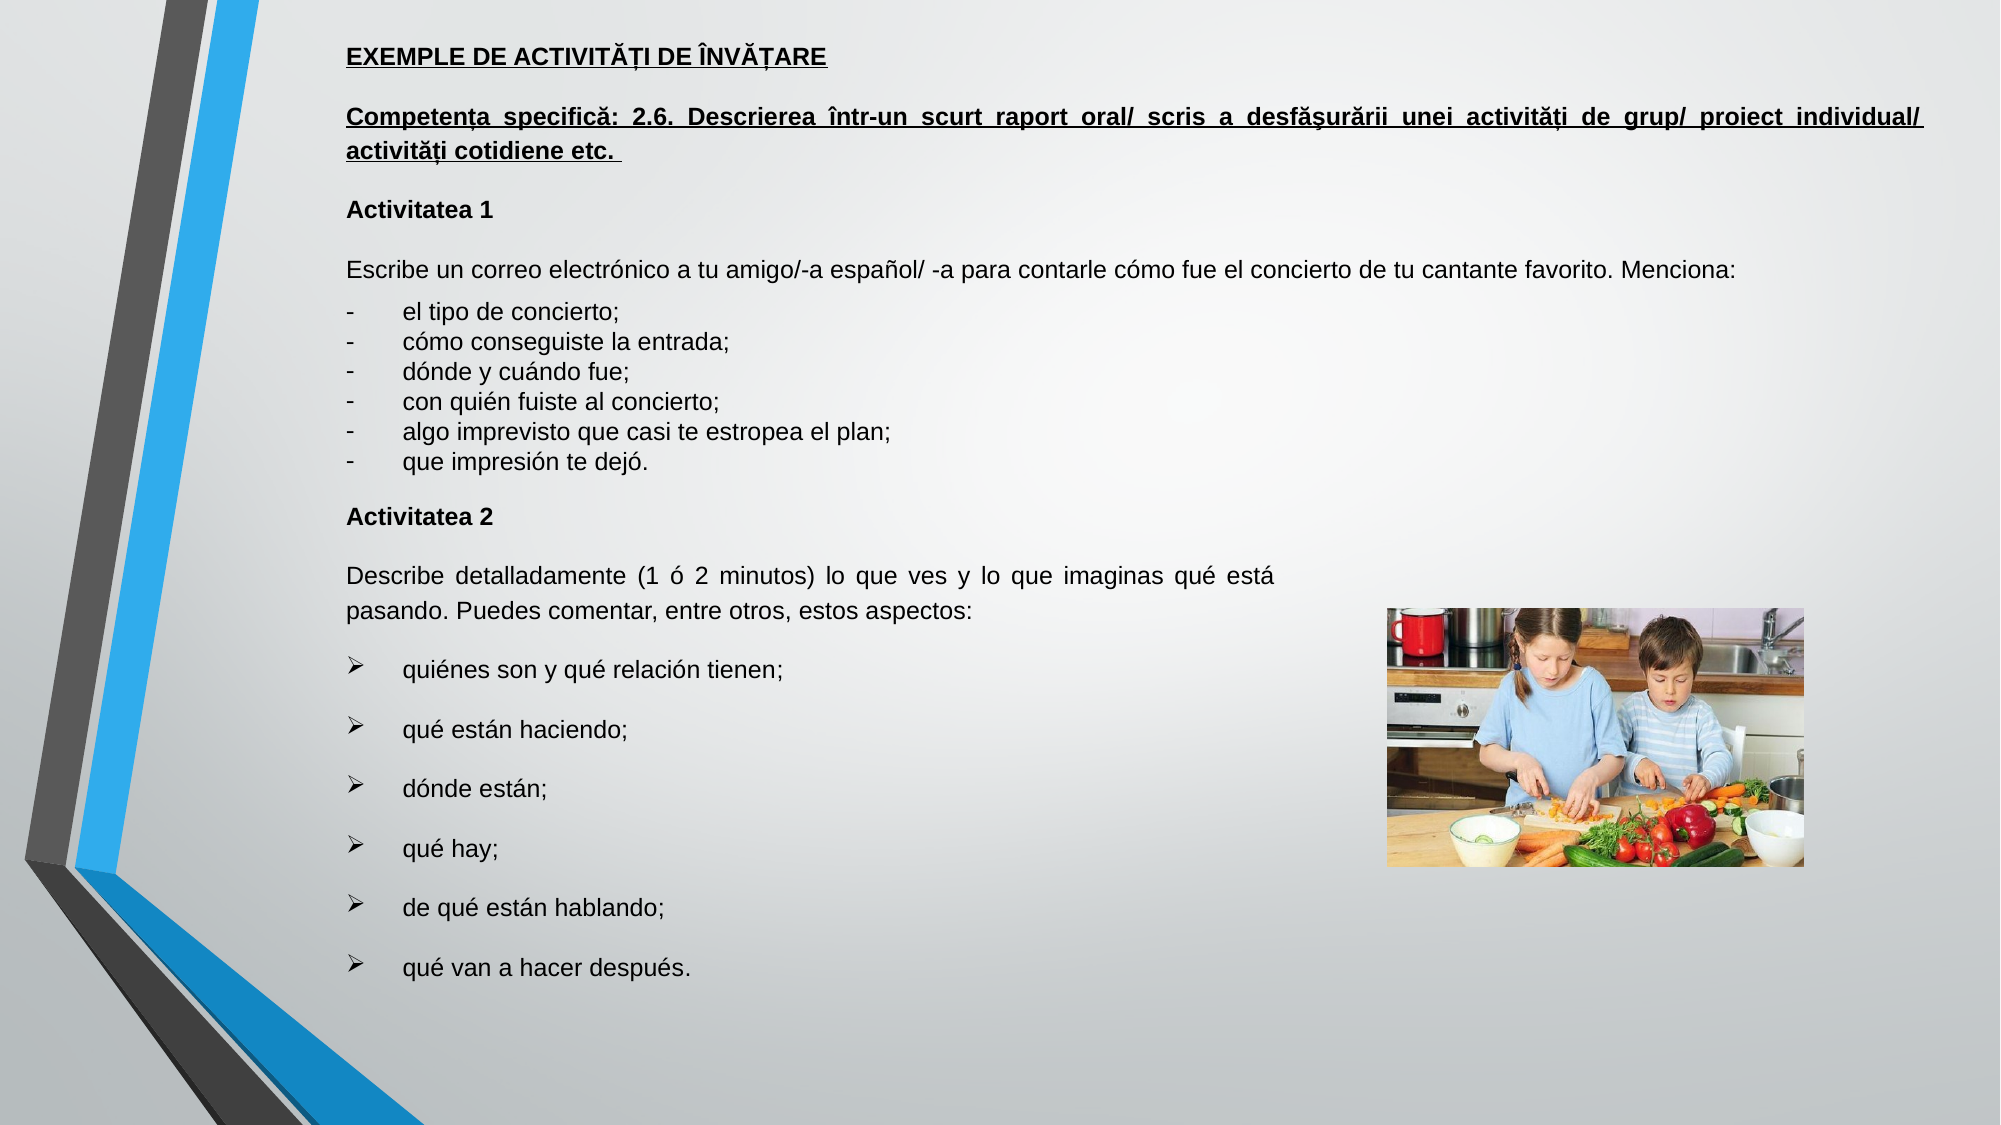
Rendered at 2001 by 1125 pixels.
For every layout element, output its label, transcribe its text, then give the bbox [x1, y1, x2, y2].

text_box EXEMPLE DE ACTIVITĂȚI DE ÎNVĂȚARE Competența specifică: 2.6. Descrierea într-un scurt raport oral/ scris a desfăşurării unei activități de grup/ proiect individual/ activități cotidiene etc. Activitatea 1 Escribe un correo electrónico a tu amigo/-a español/ -a para contarle cómo fue el concierto de tu cantante favorito. Menciona: el tipo de concierto; cómo conseguiste la entrada; dónde y cuándo fue; con quién fuiste al concierto; algo imprevisto que casi te estropea el plan; que impresión te dejó. [331, 28, 1939, 483]
text_box Activitatea 2 Describe detalladamente (1 ó 2 minutos) lo que ves y lo que imaginas qué está pasando. Puedes comentar, entre otros, estos aspectos: quiénes son y qué relación tienen; qué están haciendo; dónde están; qué hay; de qué están hablando; qué van a hacer después. [331, 488, 1292, 989]
picture [1387, 607, 1804, 868]
